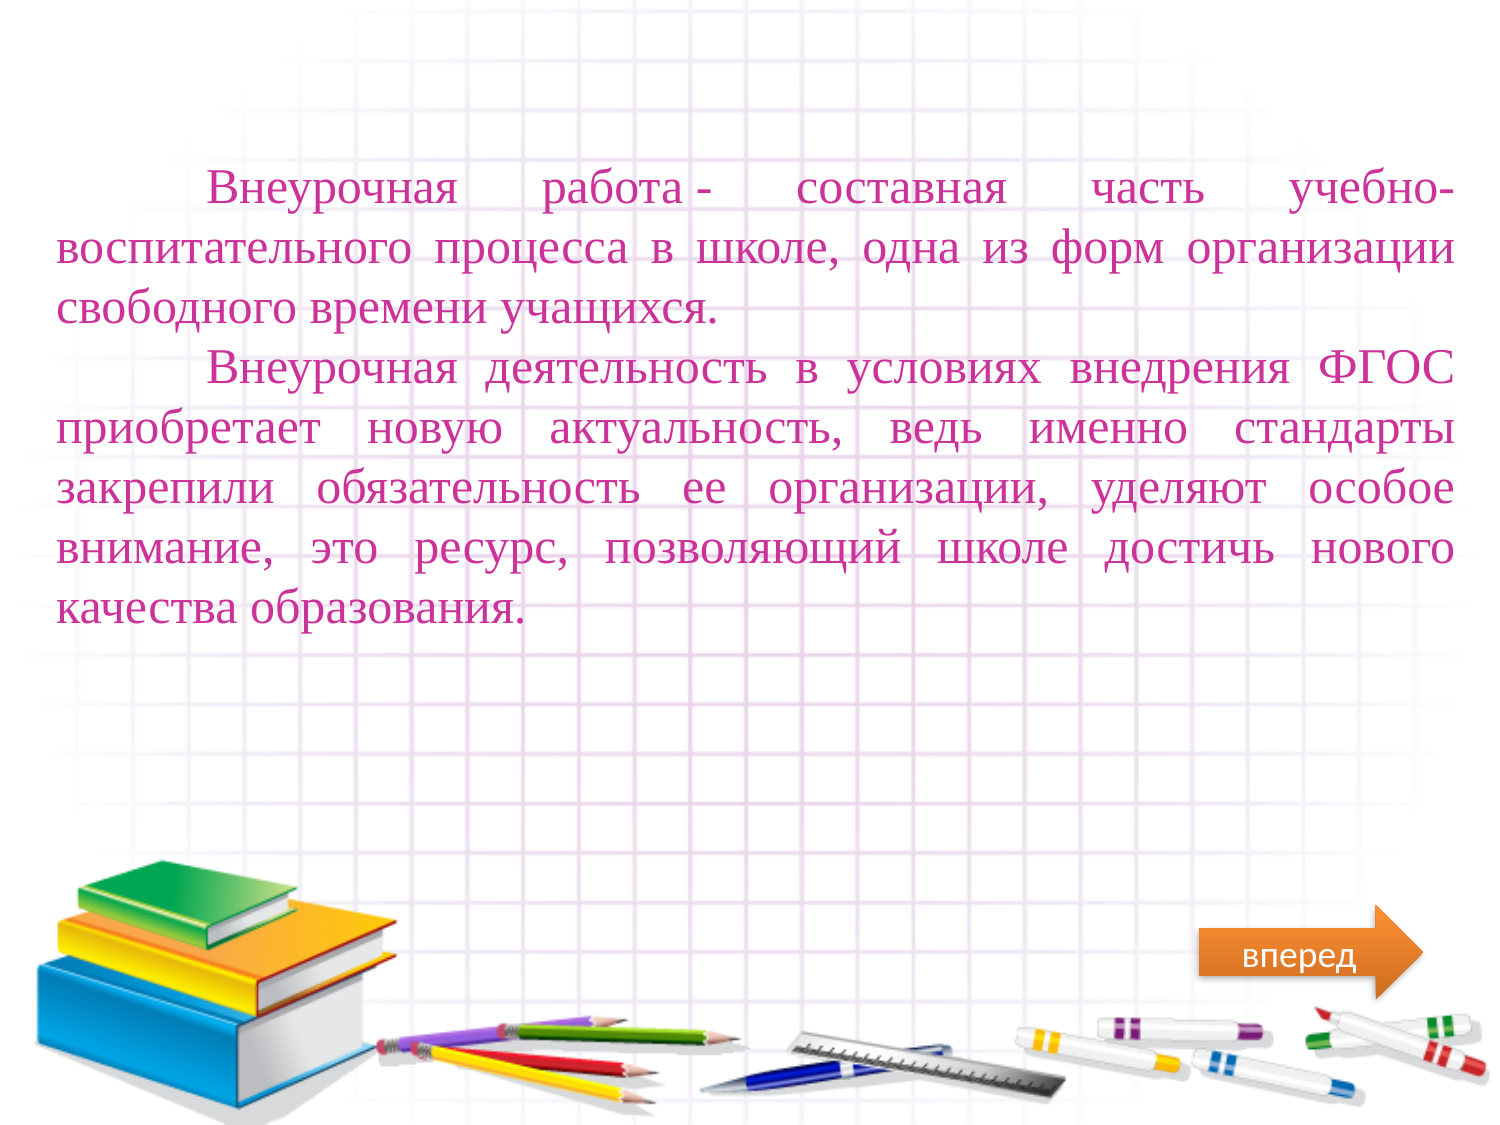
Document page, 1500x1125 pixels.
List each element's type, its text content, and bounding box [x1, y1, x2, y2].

text_box Внеурочная работа - составная часть учебно-воспитательного процесса в школе, одна из форм организации свободного времени учащихся. Внеурочная деятельность в условиях внедрения ФГОС приобретает новую актуальность, ведь именно стандарты закрепили обязательность ее организации, уделяют особое внимание, это ресурс, позволяющий школе достичь нового качества образования. [41, 145, 1471, 641]
picture [0, 0, 1500, 1125]
text_box вперед [1198, 905, 1424, 1000]
